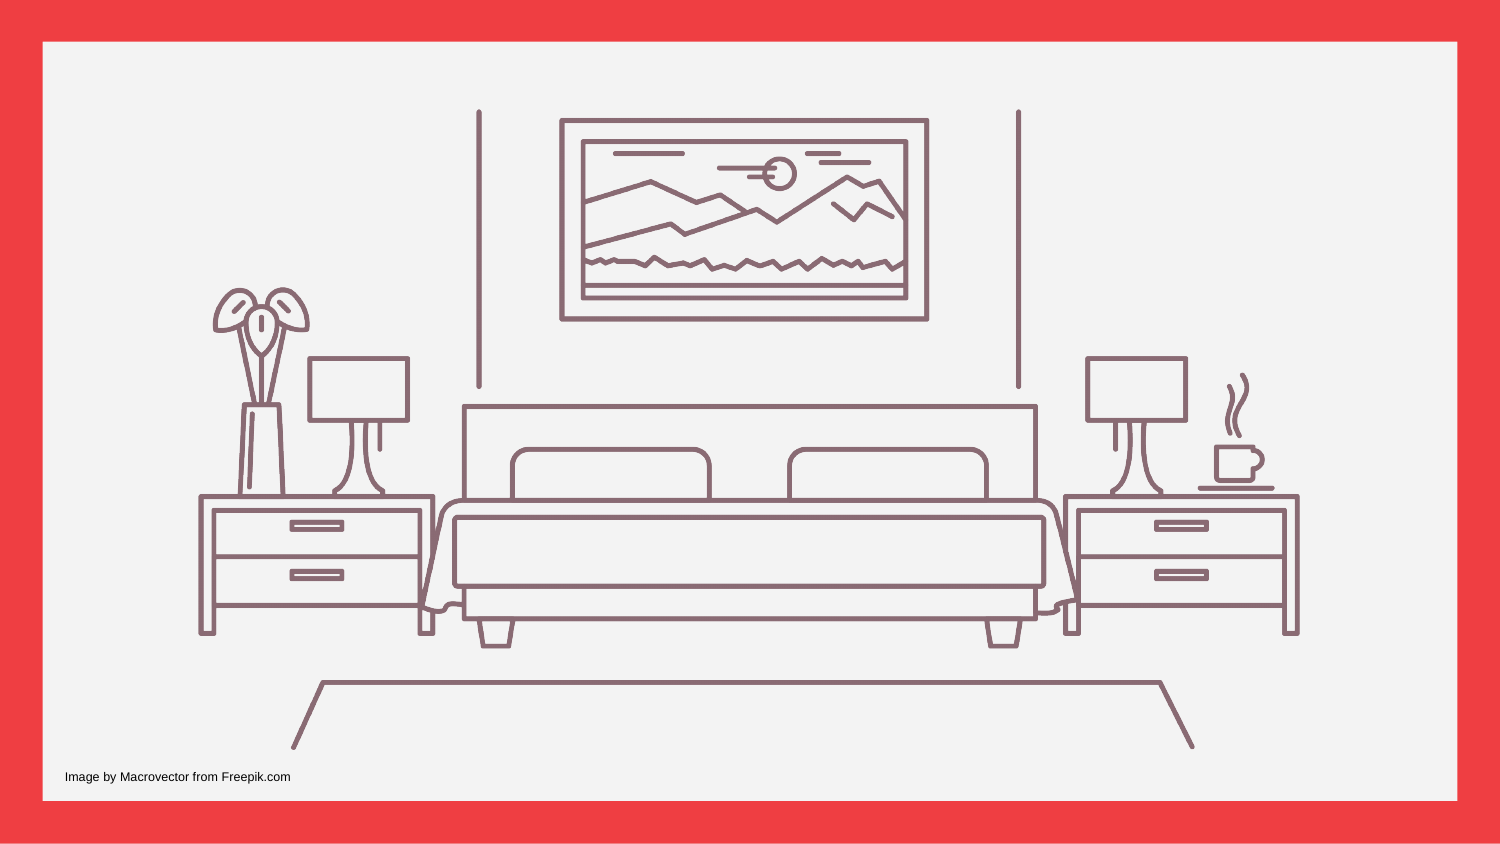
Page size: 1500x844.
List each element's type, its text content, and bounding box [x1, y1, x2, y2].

text_box Image by Macrovector from Freepik.com [49, 759, 563, 844]
picture [198, 109, 1301, 750]
